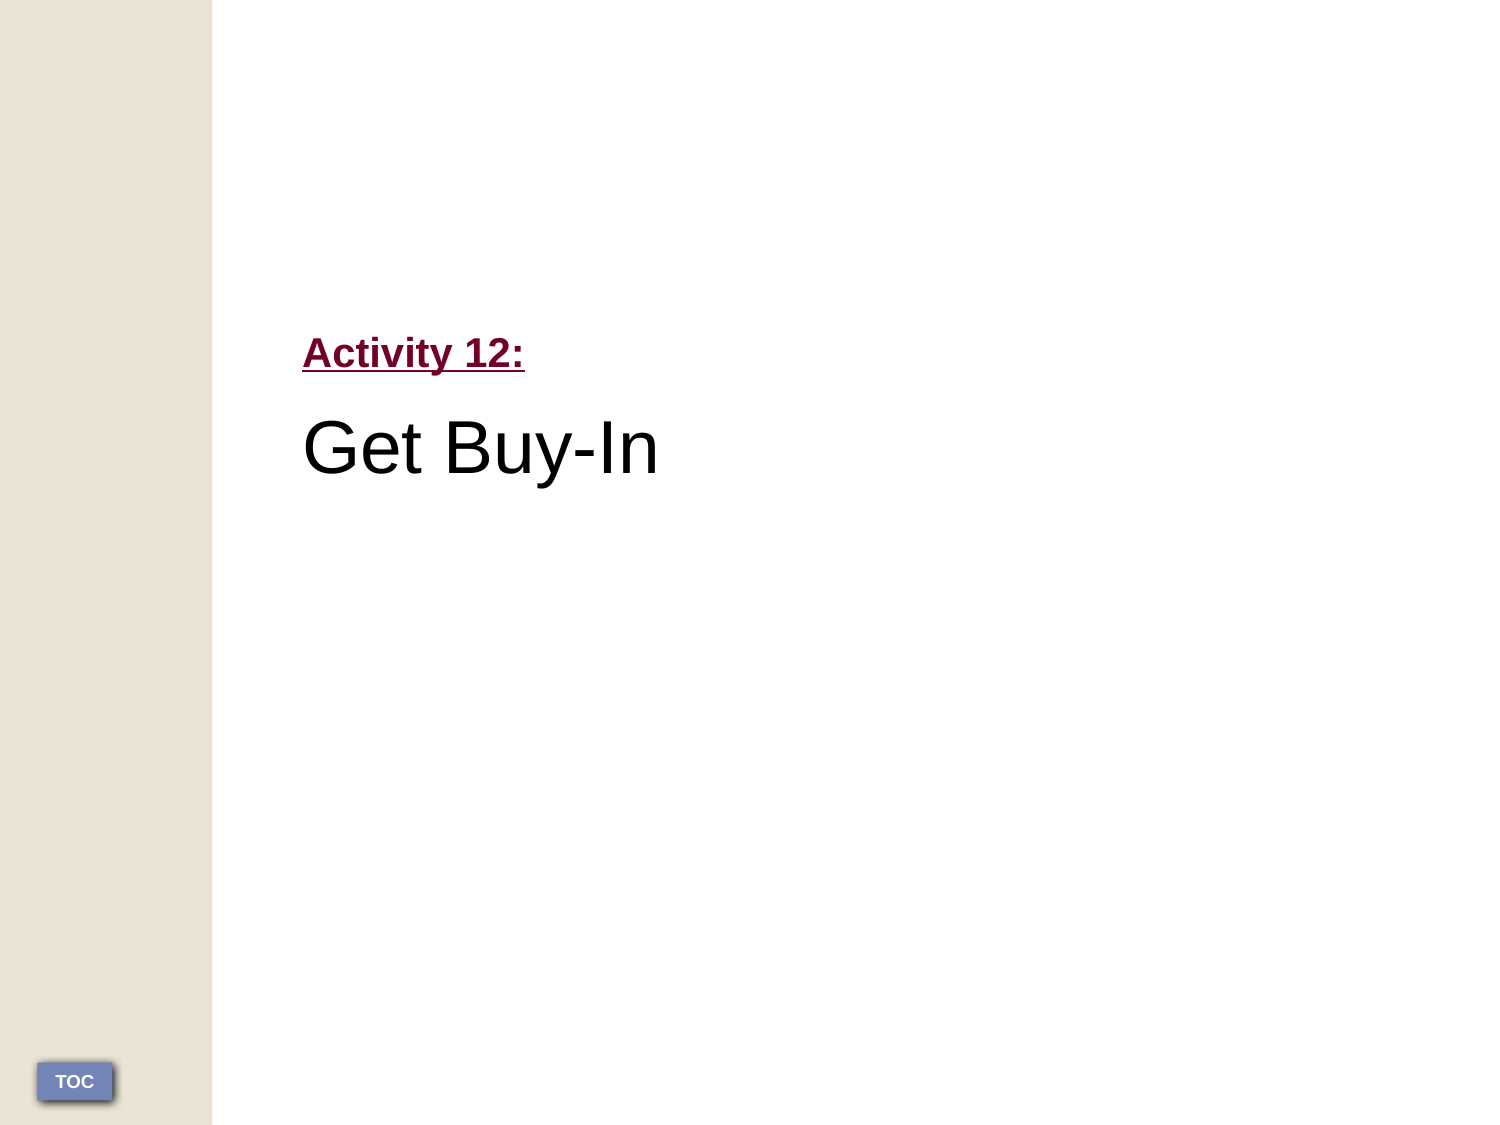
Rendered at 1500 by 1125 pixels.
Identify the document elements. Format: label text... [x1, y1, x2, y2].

text_box Activity 12: Get Buy-In [302, 335, 1440, 524]
